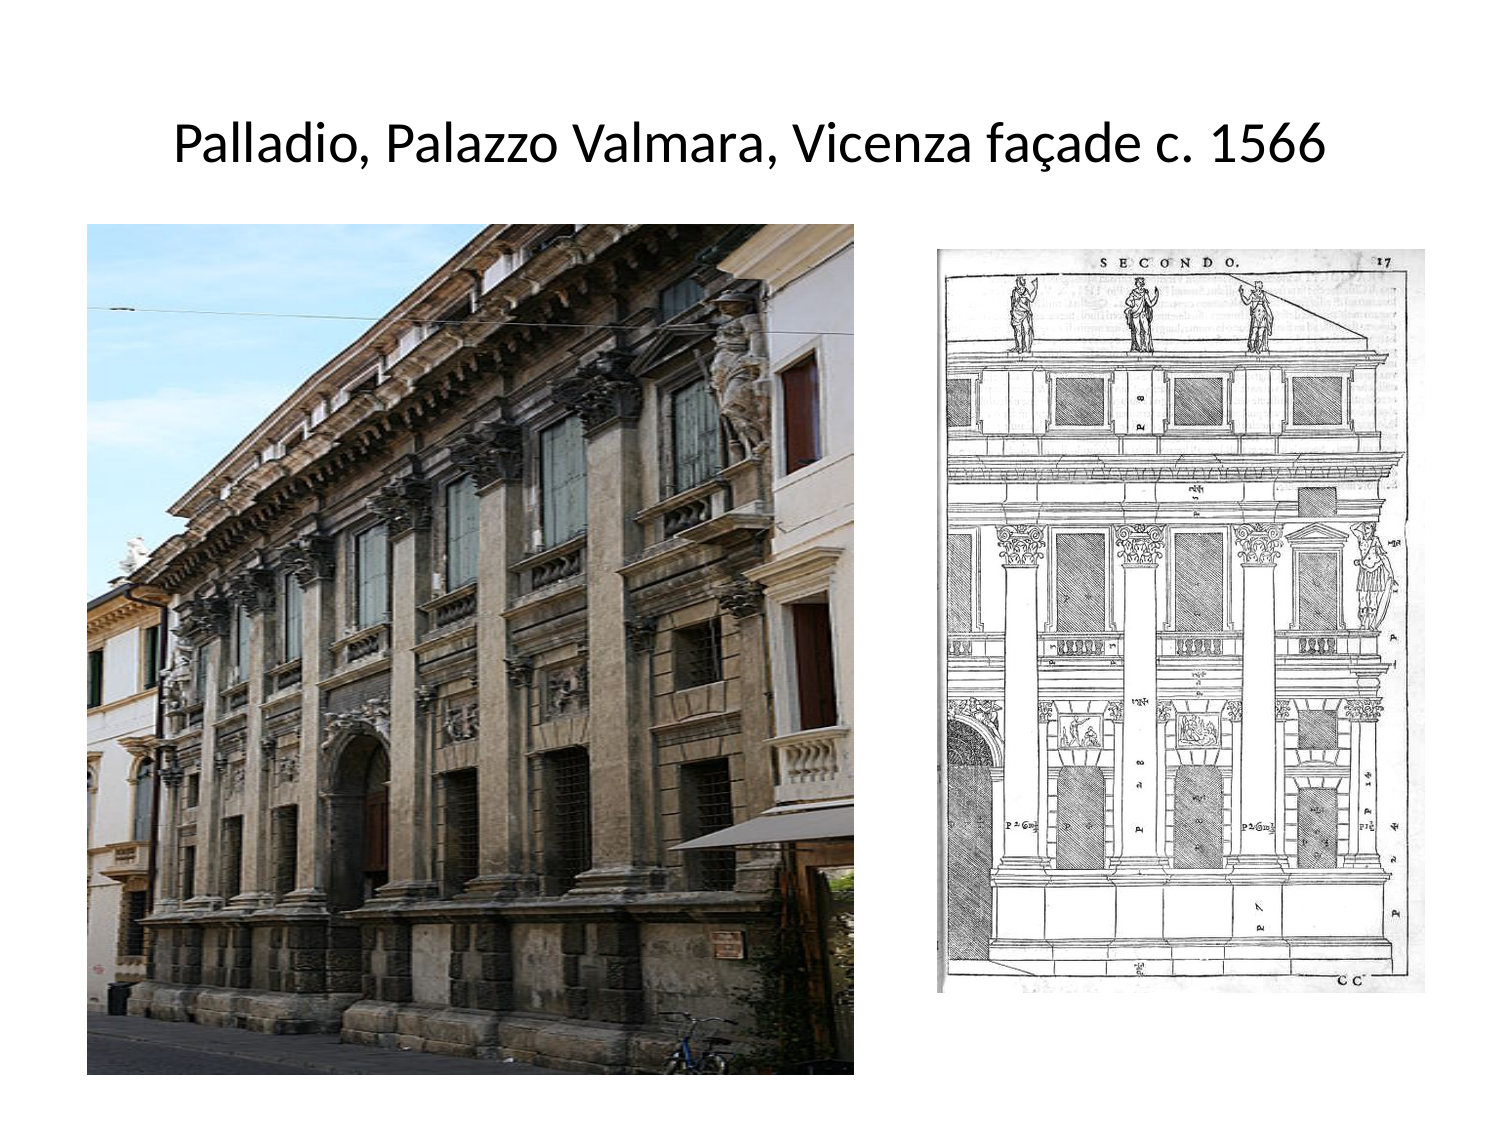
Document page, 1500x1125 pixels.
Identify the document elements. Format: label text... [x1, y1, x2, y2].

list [937, 249, 1425, 993]
title Palladio, Palazzo Valmara, Vicenza façade c. 1566 [75, 45, 1425, 233]
picture [87, 224, 854, 1076]
